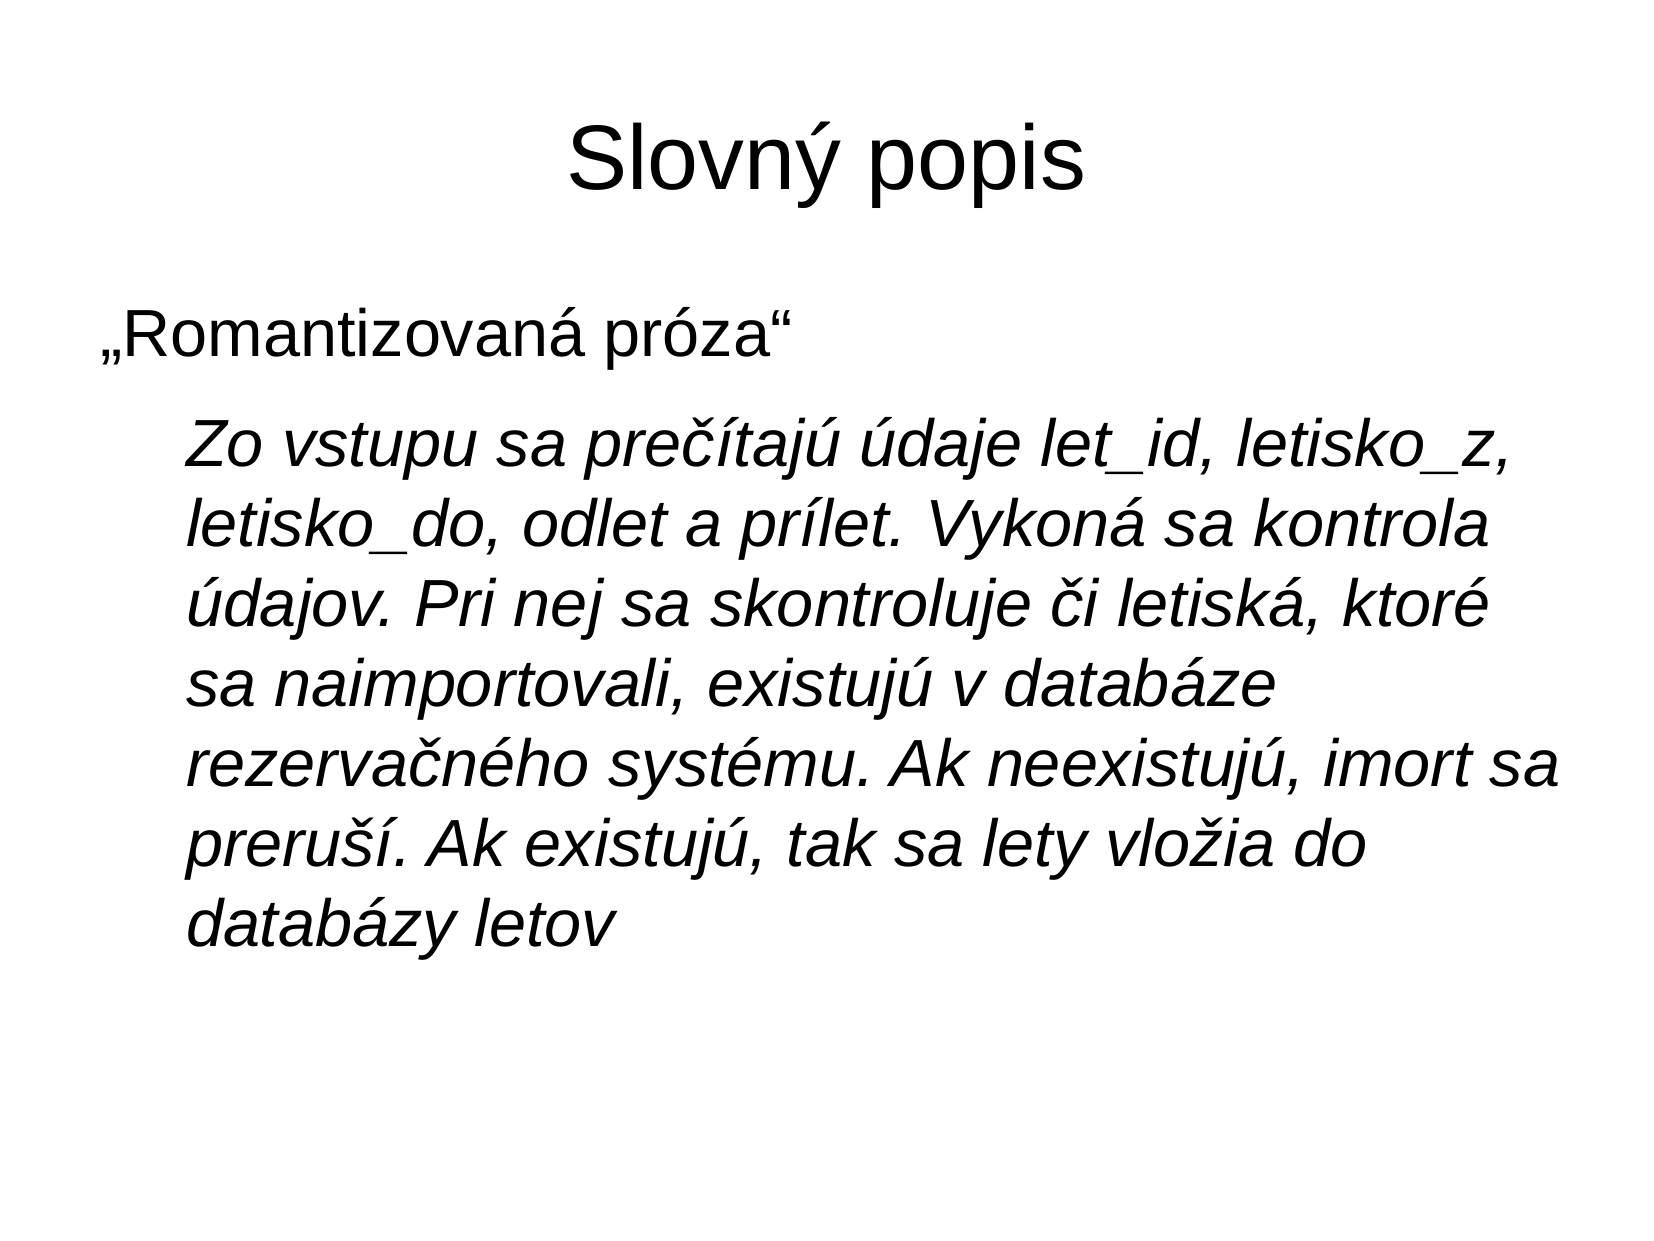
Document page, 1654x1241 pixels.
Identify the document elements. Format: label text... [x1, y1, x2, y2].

title Slovný popis [82, 49, 1571, 257]
list „Romantizovaná próza“ Zo vstupu sa prečítajú údaje let_id, letisko_z, letisko_do, odlet a prílet. Vykoná sa kontrola údajov. Pri nej sa skontroluje či letiská, ktoré sa naimportovali, existujú v databáze rezervačného systému. Ak neexistujú, imort sa preruší. Ak existujú, tak sa lety vložia do databázy letov [82, 290, 1571, 1109]
